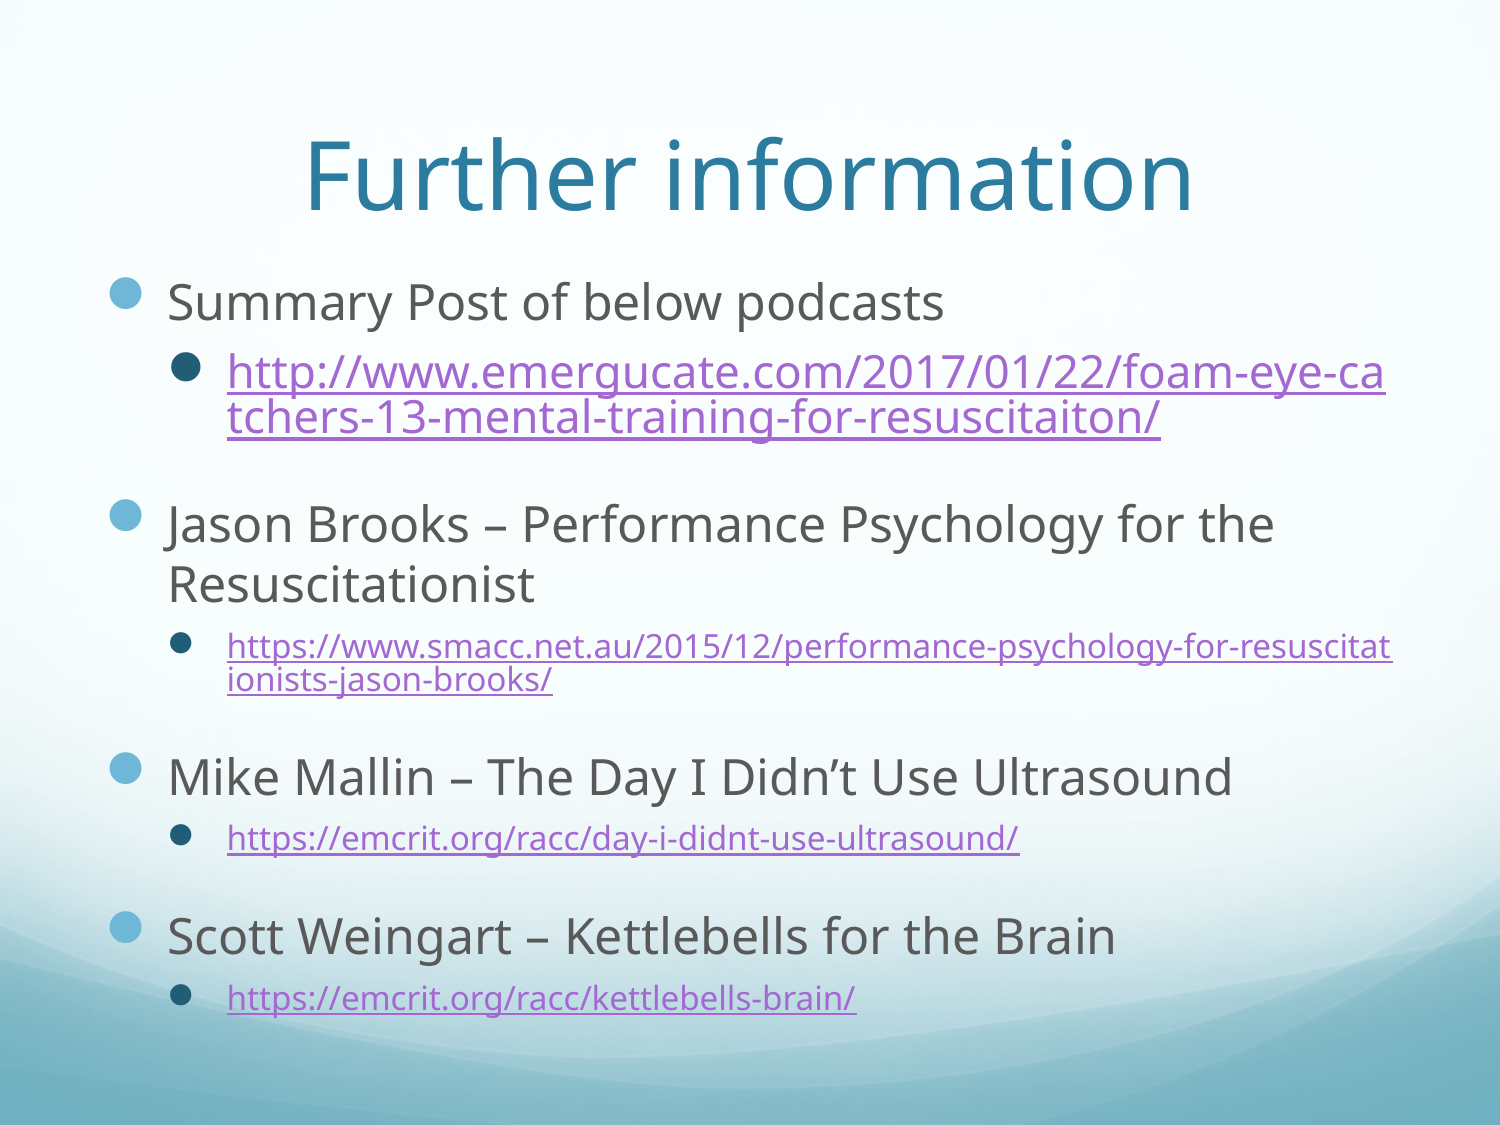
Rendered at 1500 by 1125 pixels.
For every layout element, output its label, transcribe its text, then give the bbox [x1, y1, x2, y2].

list Summary Post of below podcasts http://www.emergucate.com/2017/01/22/foam-eye-catchers-13-mental-training-for-resuscitaiton/ Jason Brooks – Performance Psychology for the Resuscitationist https://www.smacc.net.au/2015/12/performance-psychology-for-resuscitationists-jason-brooks/ Mike Mallin – The Day I Didn’t Use Ultrasound https://emcrit.org/racc/day-i-didnt-use-ultrasound/ Scott Weingart – Kettlebells for the Brain https://emcrit.org/racc/kettlebells-brain/ [90, 262, 1410, 975]
title Further information [90, 17, 1410, 237]
